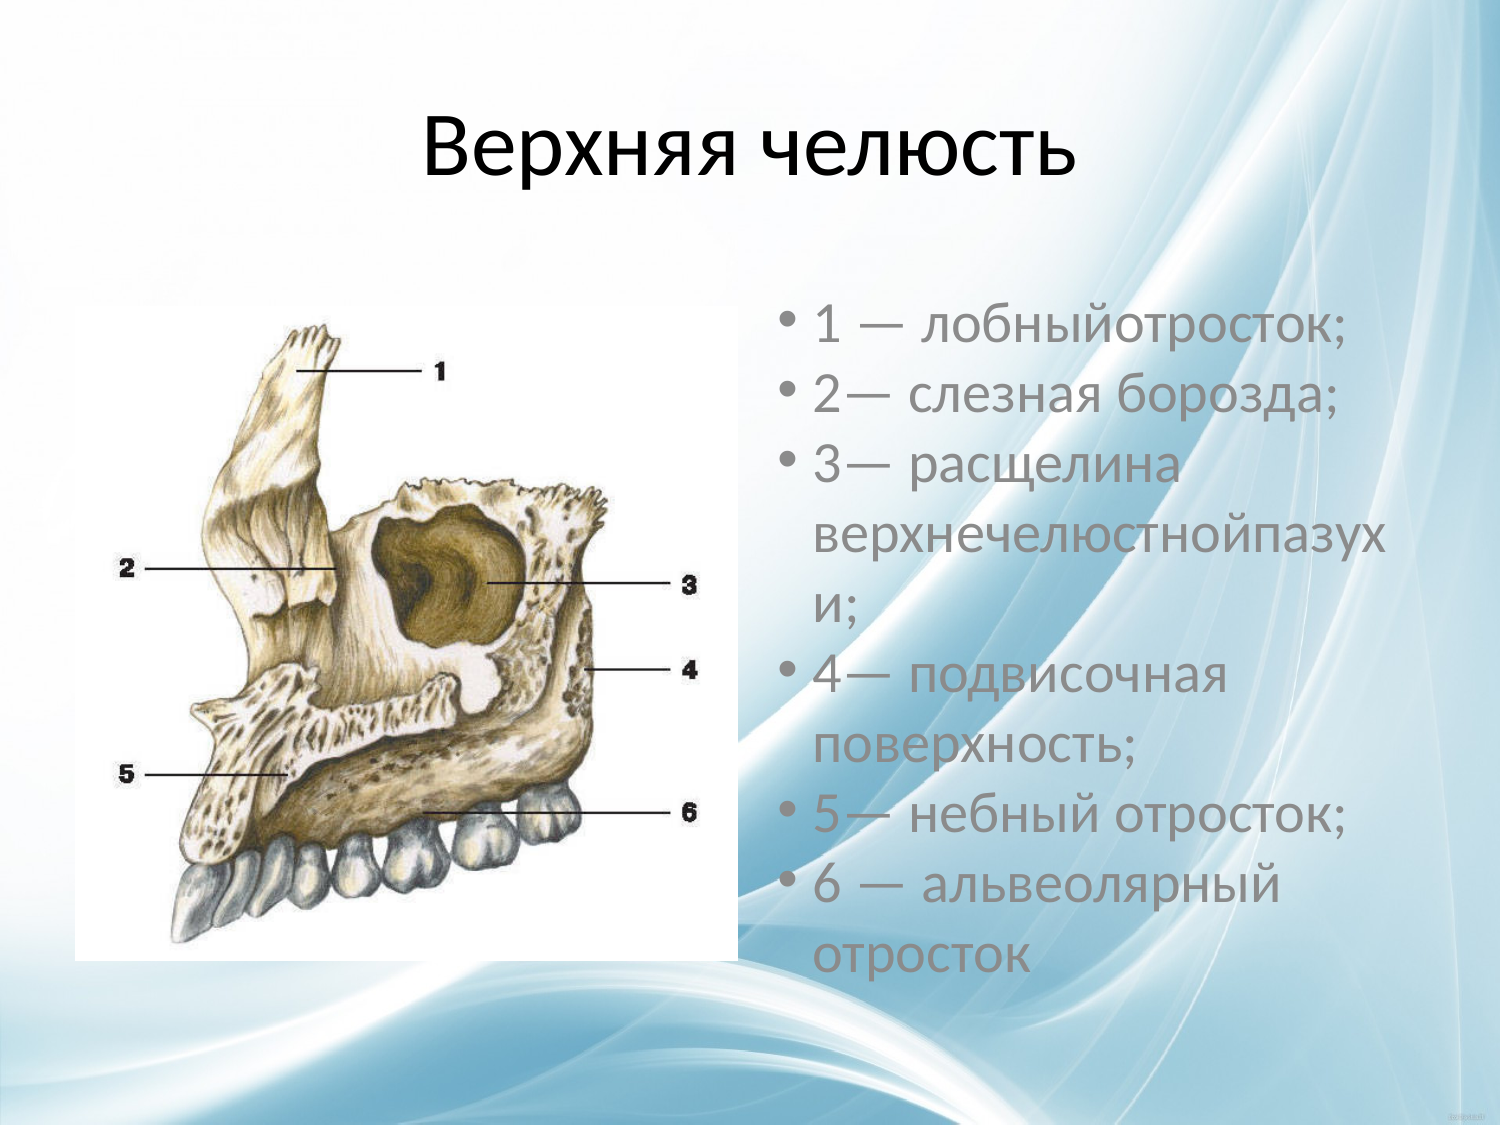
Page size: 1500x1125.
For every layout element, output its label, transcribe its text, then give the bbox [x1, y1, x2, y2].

text_box 1 — лобныйотросток; 2— слезная борозда; 3— расщелина верхнечелюстнойпазухи; 4— подвисочная поверхность; 5— небный отросток; 6 — альвеолярный отросток [762, 262, 1425, 1005]
picture [0, 0, 1500, 1125]
text_box Верхняя челюсть [75, 45, 1425, 233]
